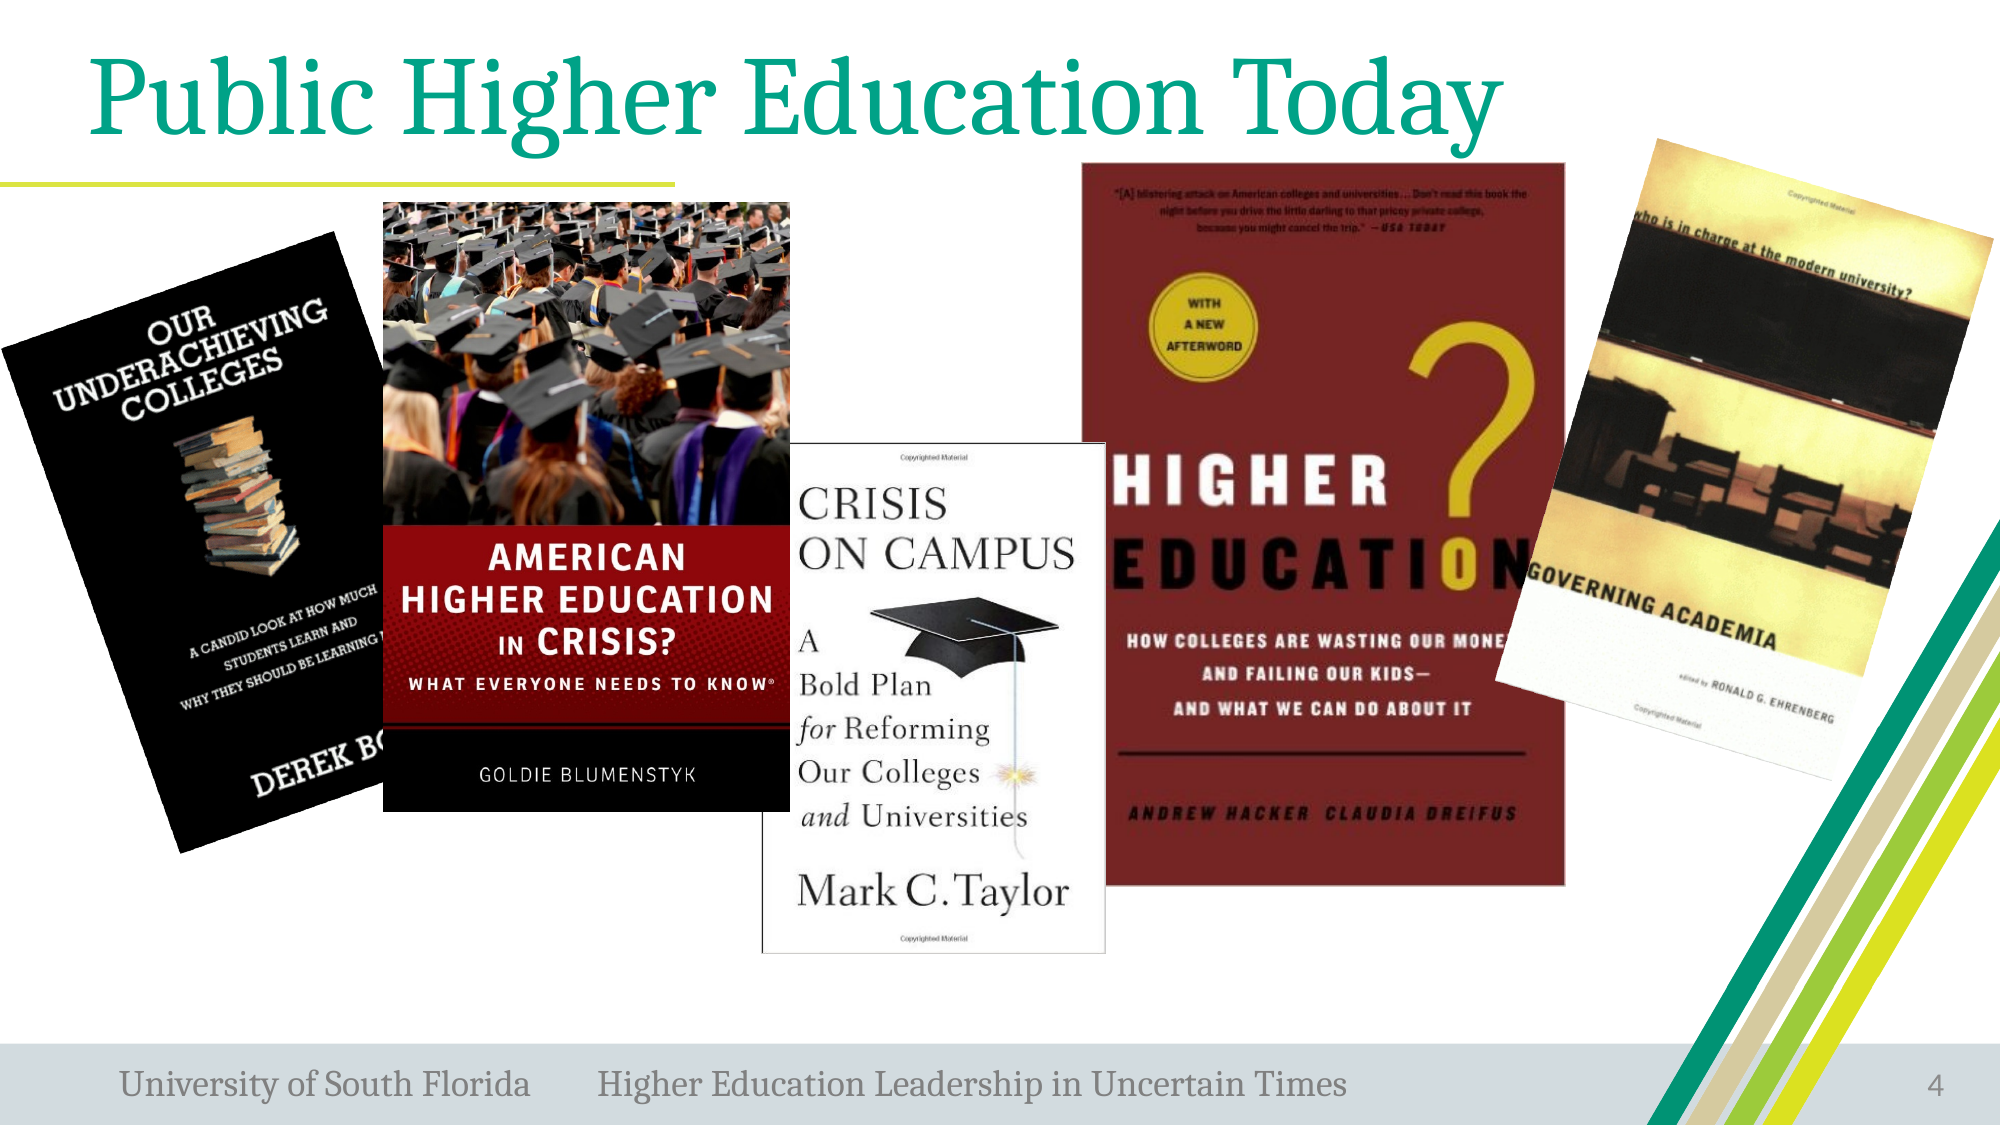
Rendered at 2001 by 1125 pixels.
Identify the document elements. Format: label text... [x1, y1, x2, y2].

slide_number 4 [1845, 1053, 1959, 1113]
picture [2, 139, 2000, 1125]
title Public Higher Education Today [72, 30, 1798, 138]
